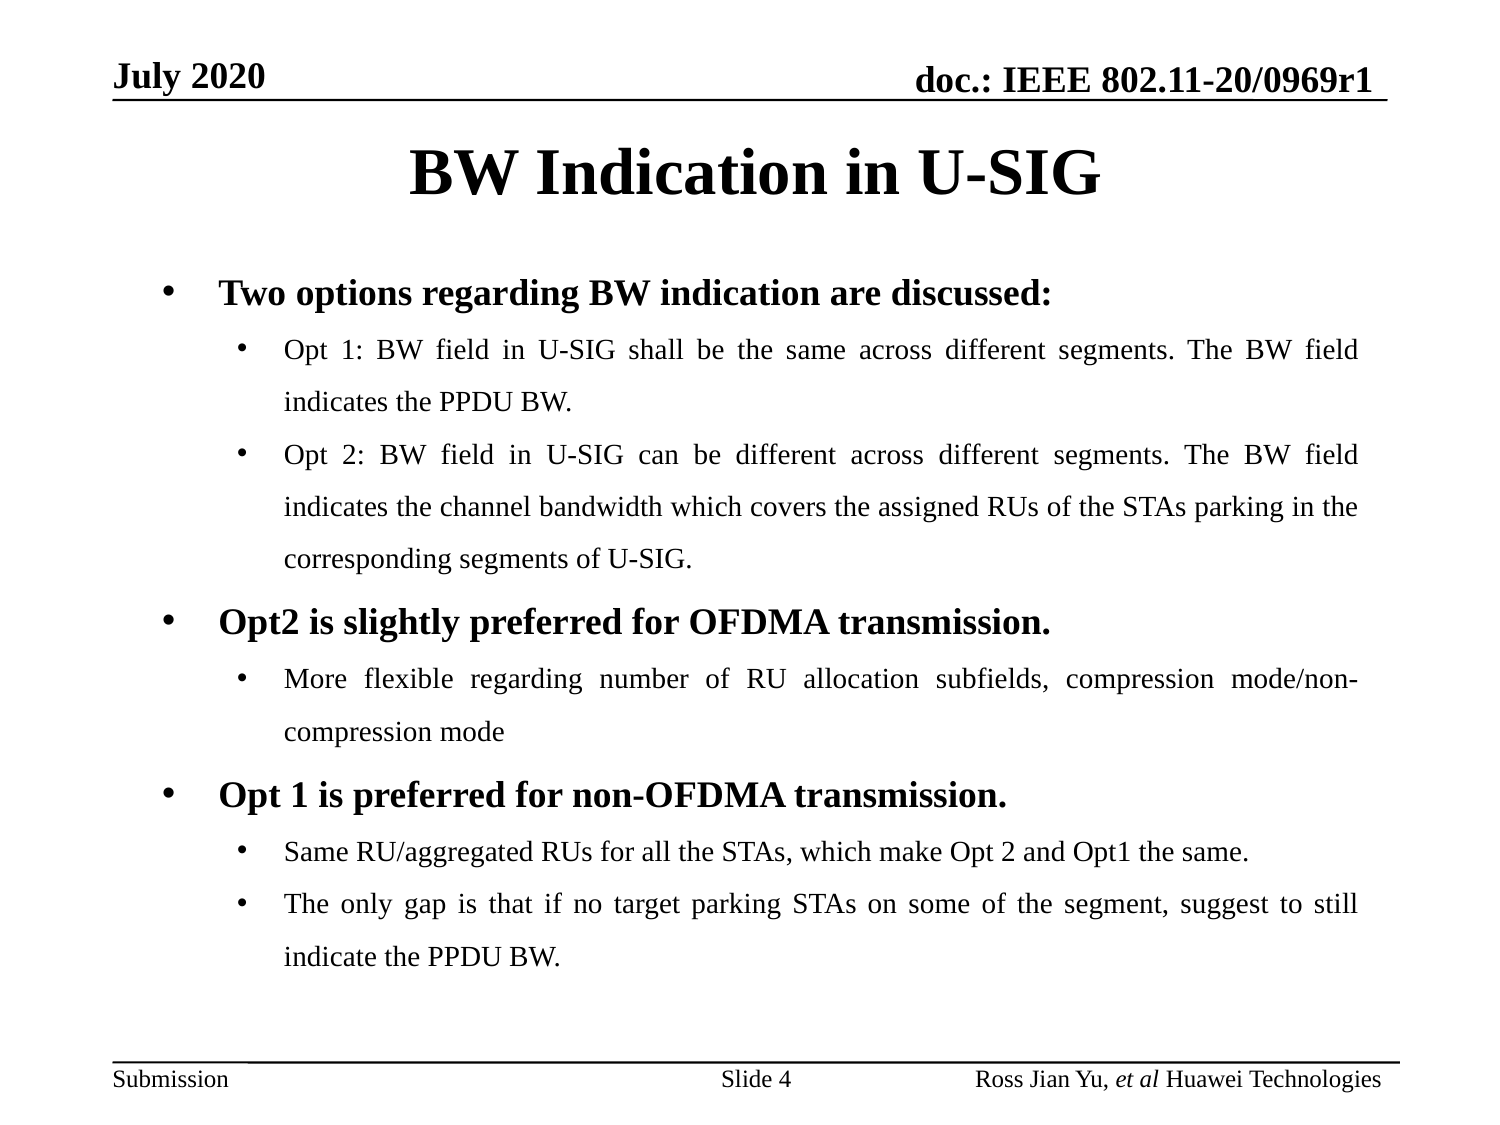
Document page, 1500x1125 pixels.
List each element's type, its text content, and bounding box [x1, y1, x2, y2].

slide_number Slide 4 [712, 1061, 800, 1093]
title BW Indication in U-SIG [99, 123, 1413, 212]
list Two options regarding BW indication are discussed: Opt 1: BW field in U-SIG shall be the same across different segments. The BW field indicates the PPDU BW. Opt 2: BW field in U-SIG can be different across different segments. The BW field indicates the channel bandwidth which covers the assigned RUs of the STAs parking in the corresponding segments of U-SIG. Opt2 is slightly preferred for OFDMA transmission. More flexible regarding number of RU allocation subfields, compression mode/non-compression mode Opt 1 is preferred for non-OFDMA transmission. Same RU/aggregated RUs for all the STAs, which make Opt 2 and Opt1 the same. The only gap is that if no target parking STAs on some of the segment, suggest to still indicate the PPDU BW. [146, 237, 1376, 1038]
